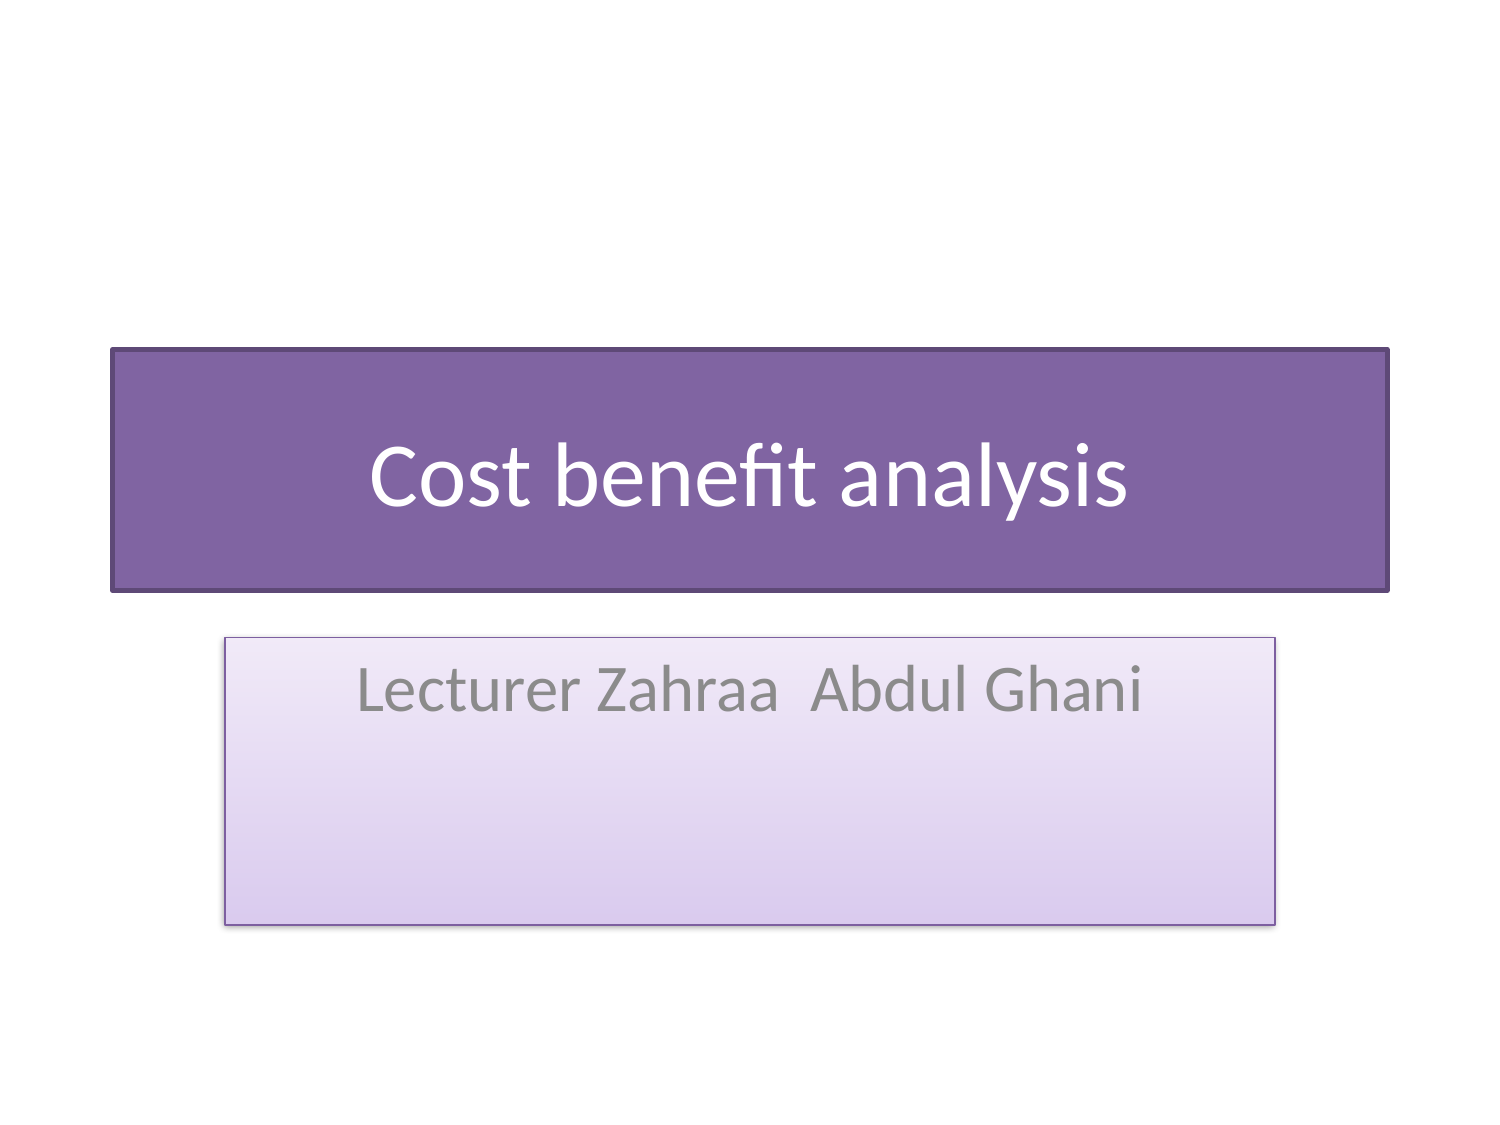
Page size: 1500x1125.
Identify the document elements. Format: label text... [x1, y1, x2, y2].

title Cost benefit analysis [110, 347, 1390, 593]
subtitle Lecturer Zahraa Abdul Ghani [224, 637, 1276, 926]
